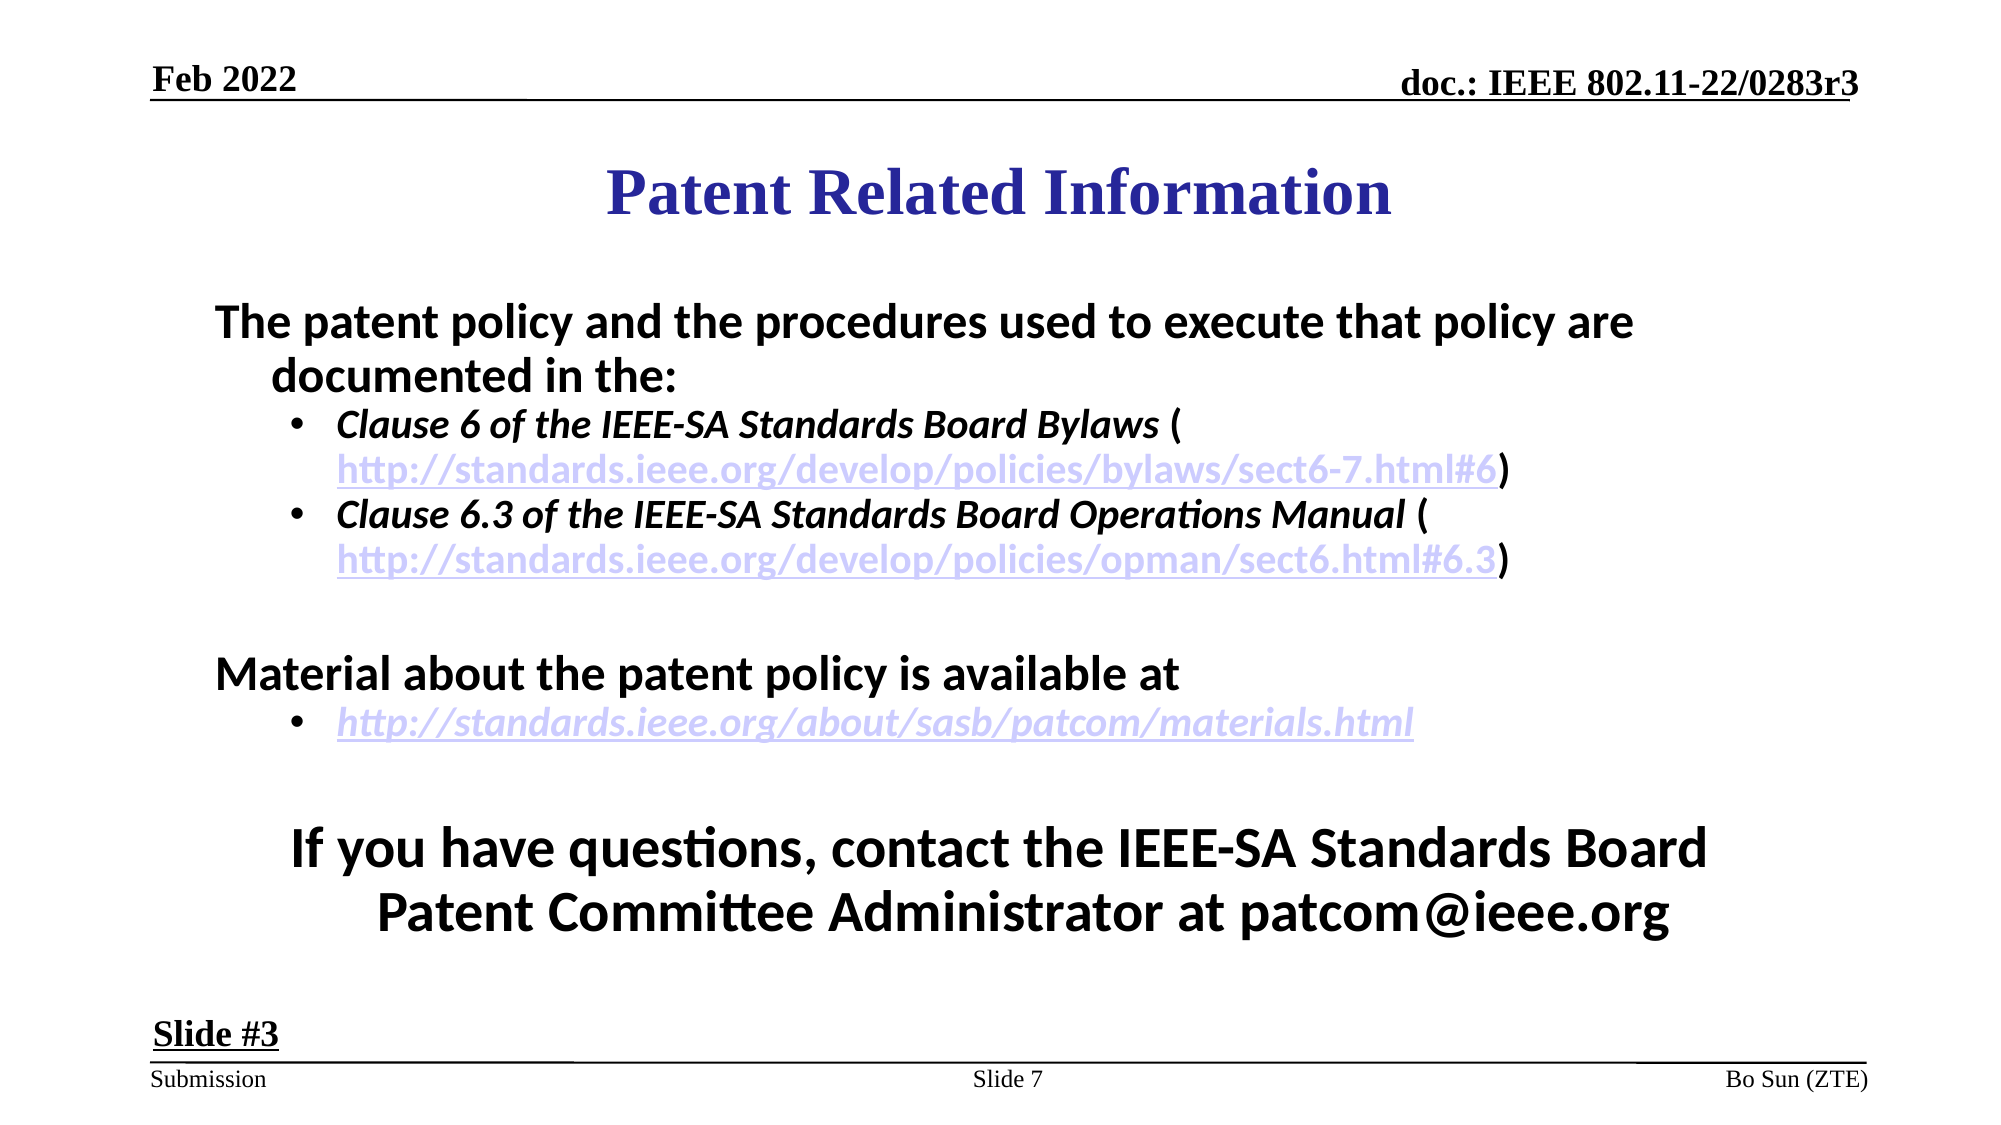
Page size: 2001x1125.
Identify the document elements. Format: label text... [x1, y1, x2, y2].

text_box The patent policy and the procedures used to execute that policy are documented in the: Clause 6 of the IEEE-SA Standards Board Bylaws (http://standards.ieee.org/develop/policies/bylaws/sect6-7.html#6) Clause 6.3 of the IEEE-SA Standards Board Operations Manual (http://standards.ieee.org/develop/policies/opman/sect6.html#6.3) Material about the patent policy is available at http://standards.ieee.org/about/sasb/patcom/materials.html If you have questions, contact the IEEE-SA Standards Board Patent Committee Administrator at patcom@ieee.org [200, 287, 1800, 988]
text_box Patent Related Information [362, 100, 1638, 276]
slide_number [152, 54, 563, 100]
text_box Slide #3 [138, 1002, 295, 1062]
slide_number Slide 7 [949, 1061, 1067, 1123]
footer Bo Sun (ZTE) [1171, 1061, 1869, 1093]
